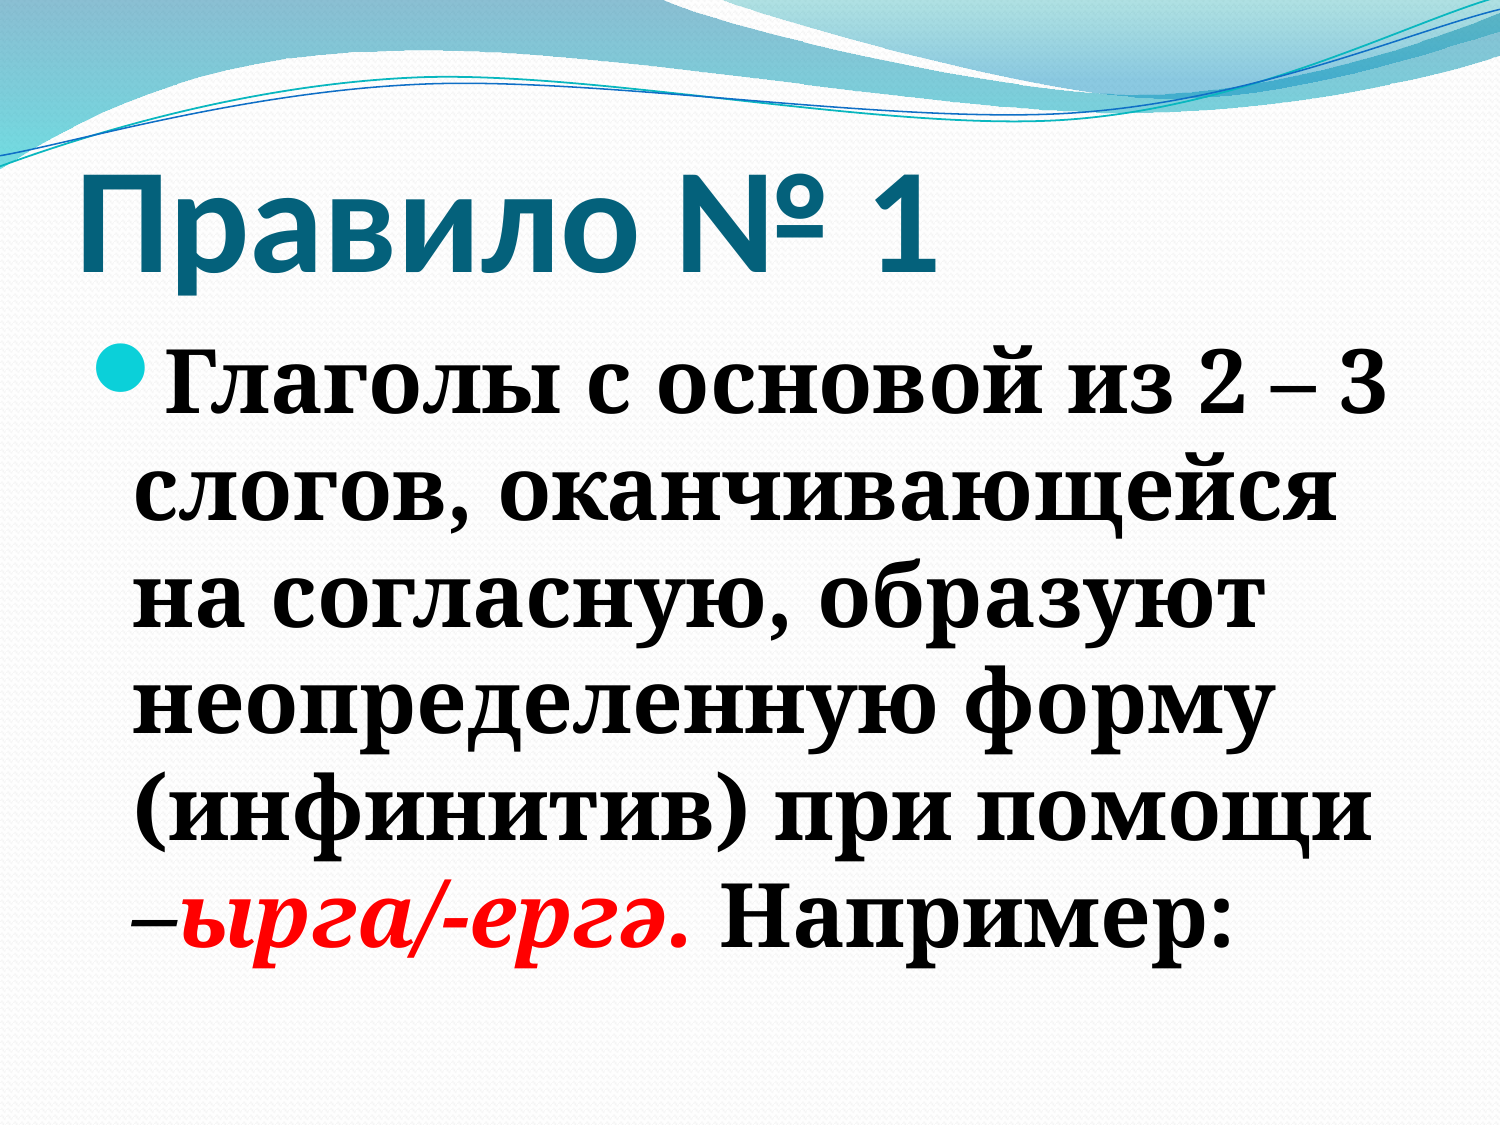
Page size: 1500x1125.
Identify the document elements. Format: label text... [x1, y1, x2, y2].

list Глаголы с основой из 2 – 3 слогов, оканчивающейся на согласную, образуют неопределенную форму (инфинитив) при помощи –ырга/-ергә. Например: [75, 317, 1425, 1038]
title Правило № 1 [75, 115, 1425, 303]
